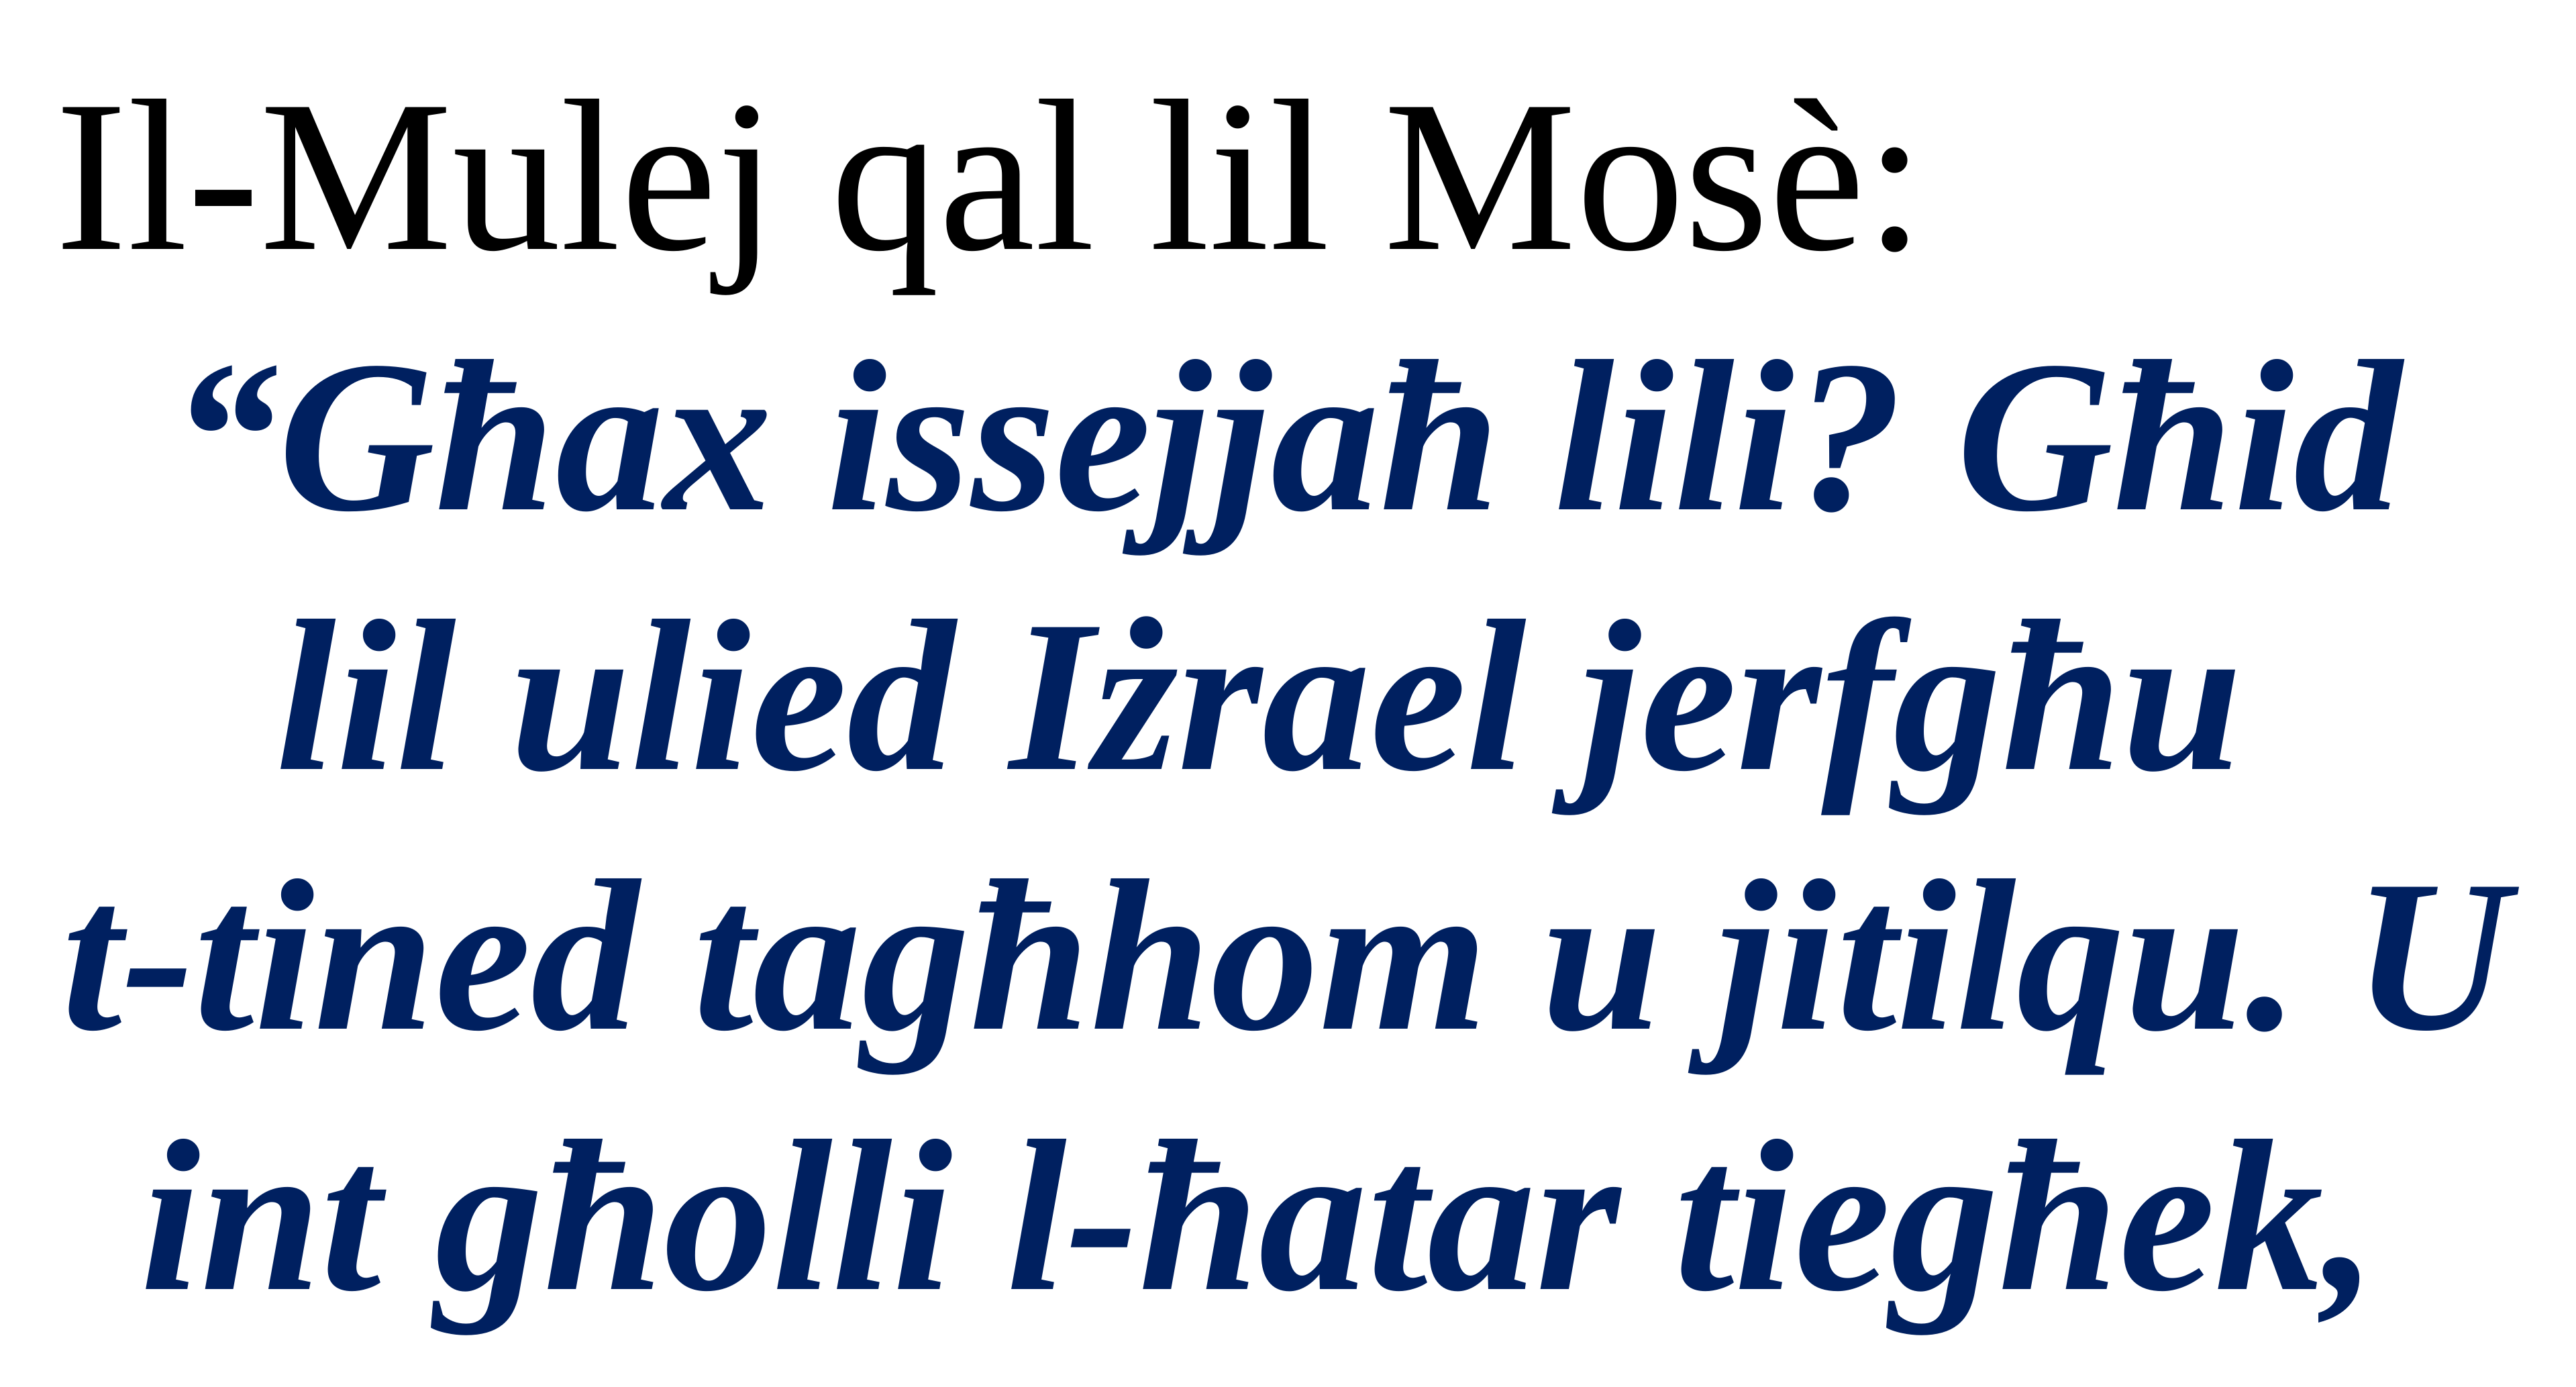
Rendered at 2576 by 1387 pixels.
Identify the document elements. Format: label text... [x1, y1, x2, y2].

list Il-Mulej qal lil Mosè: “Għax issejjaħ lili? Għid lil ulied Iżrael jerfgħu t-tined tagħhom u jitilqu. U int għolli l-ħatar tiegħek, [45, 28, 2530, 1351]
